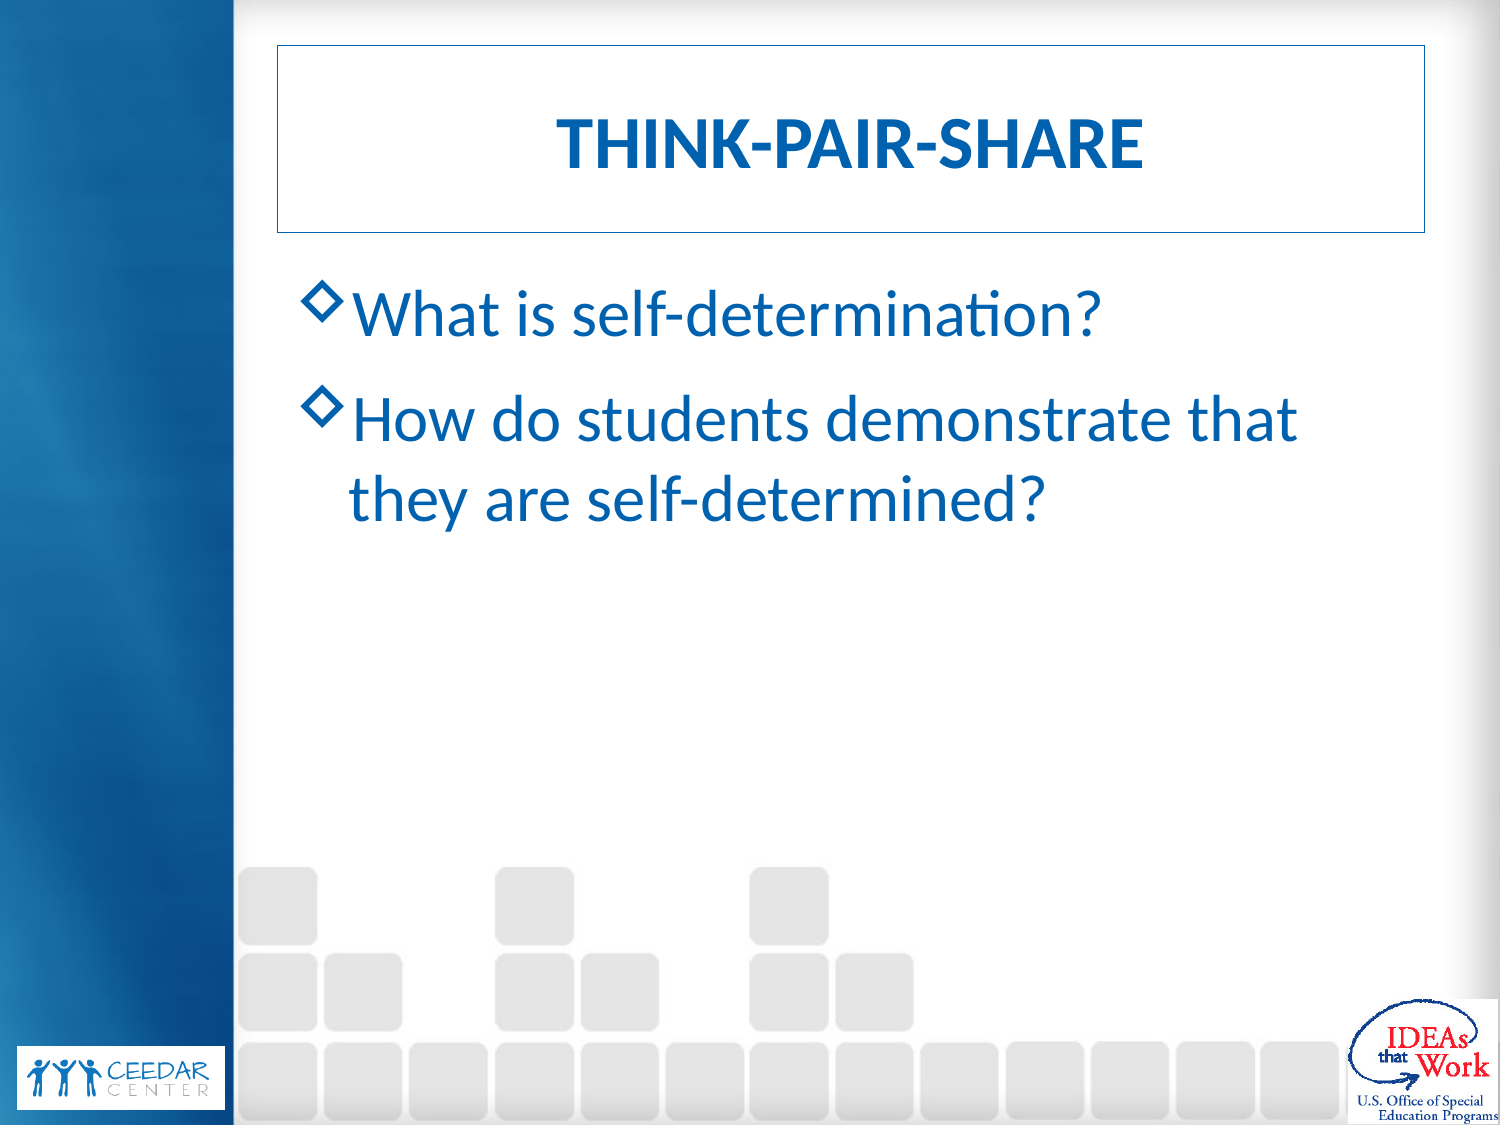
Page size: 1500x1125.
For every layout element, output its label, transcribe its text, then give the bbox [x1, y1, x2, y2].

title THINK-PAIR-SHARE [277, 45, 1425, 233]
list What is self-determination? How do students demonstrate that they are self-determined? [277, 262, 1425, 858]
picture [0, 0, 1500, 1125]
